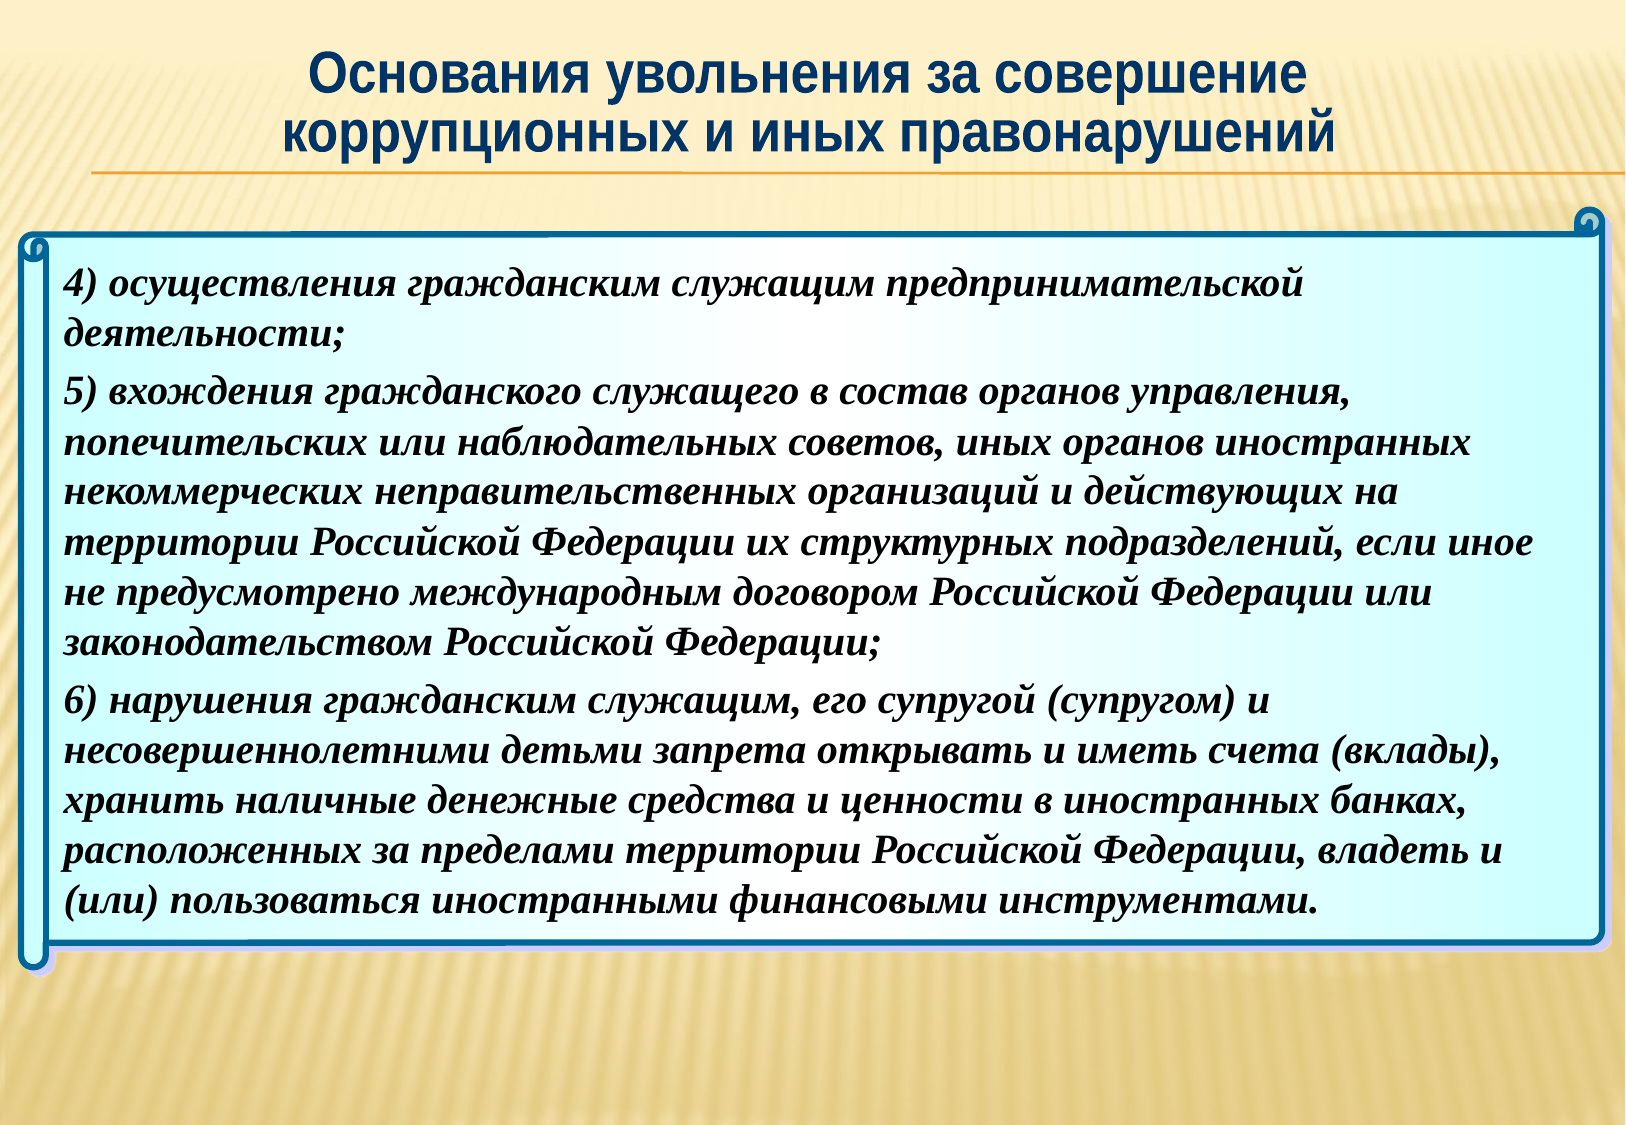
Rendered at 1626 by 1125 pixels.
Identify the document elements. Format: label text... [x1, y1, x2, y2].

picture [0, 0, 1626, 1125]
text_box 4) осуществления гражданским служащим предпринимательской деятельности; 5) вхождения гражданского служащего в состав органов управления, попечительских или наблюдательных советов, иных органов иностранных некоммерческих неправительственных организаций и действующих на территории Российской Федерации их структурных подразделений, если иное не предусмотрено международным договором Российской Федерации или законодательством Российской Федерации; 6) нарушения гражданским служащим, его супругой (супругом) и несовершеннолетними детьми запрета открывать и иметь счета (вклады), хранить наличные денежные средства и ценности в иностранных банках, расположенных за пределами территории Российской Федерации, владеть и (или) пользоваться иностранными финансовыми инструментами. [21, 209, 1603, 968]
